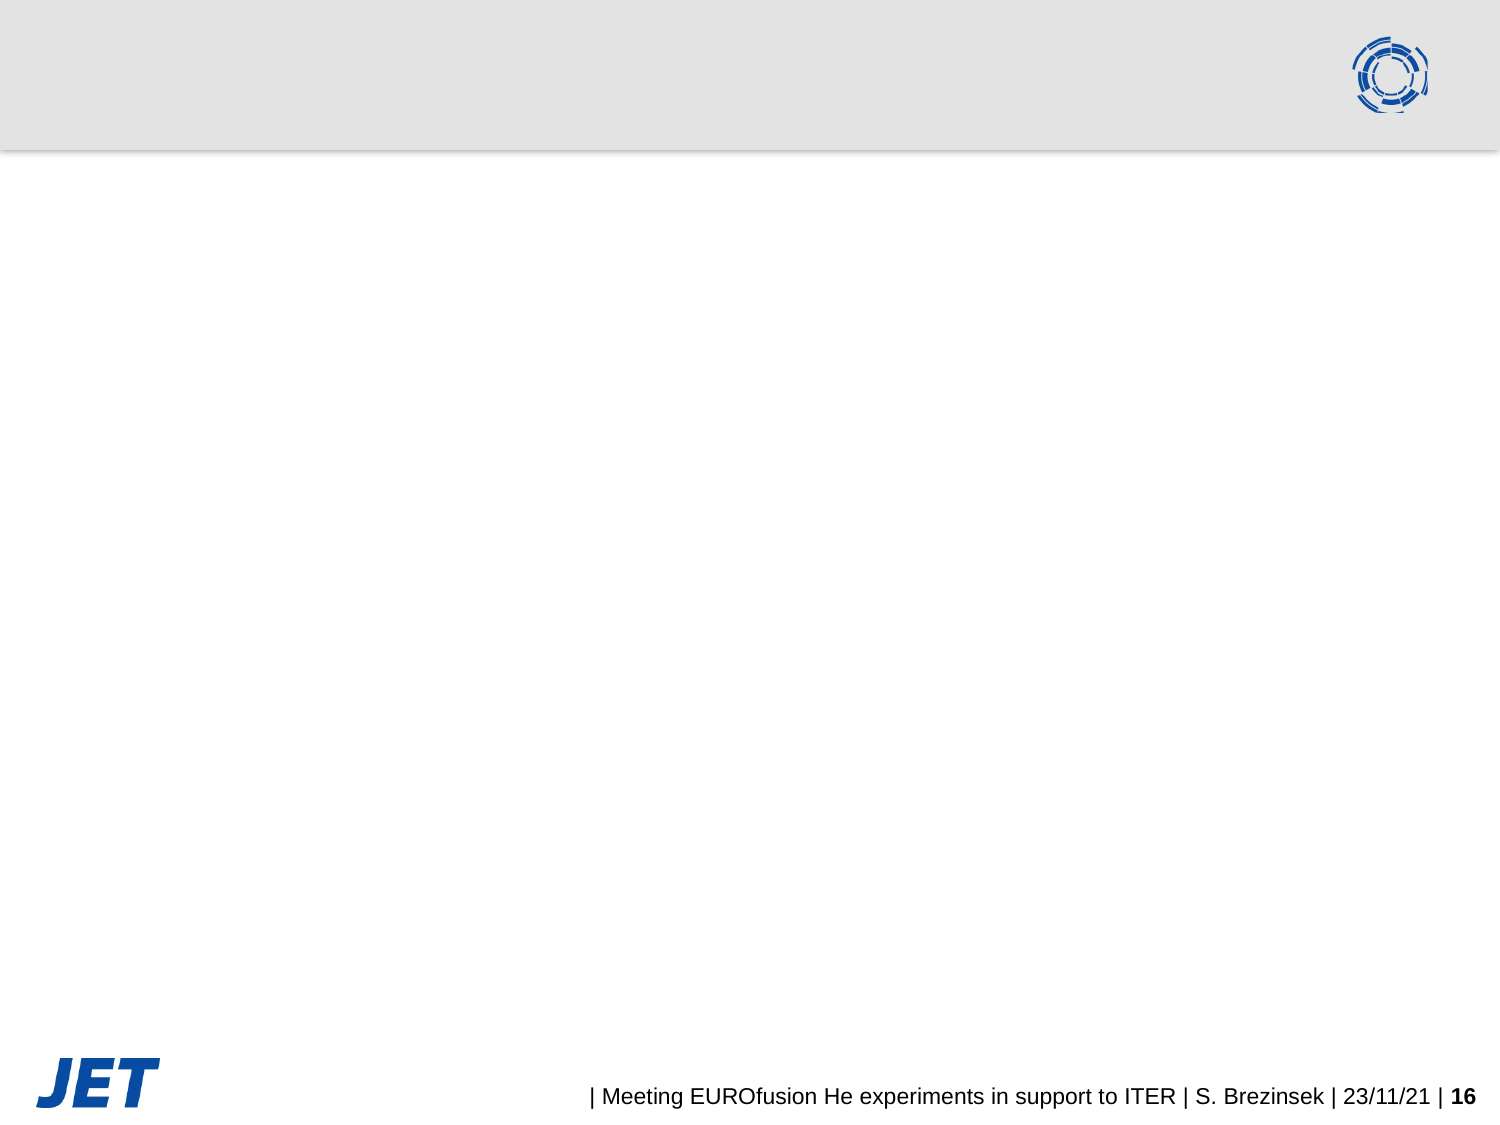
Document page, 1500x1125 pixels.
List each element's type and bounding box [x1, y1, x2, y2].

picture [36, 1058, 160, 1108]
